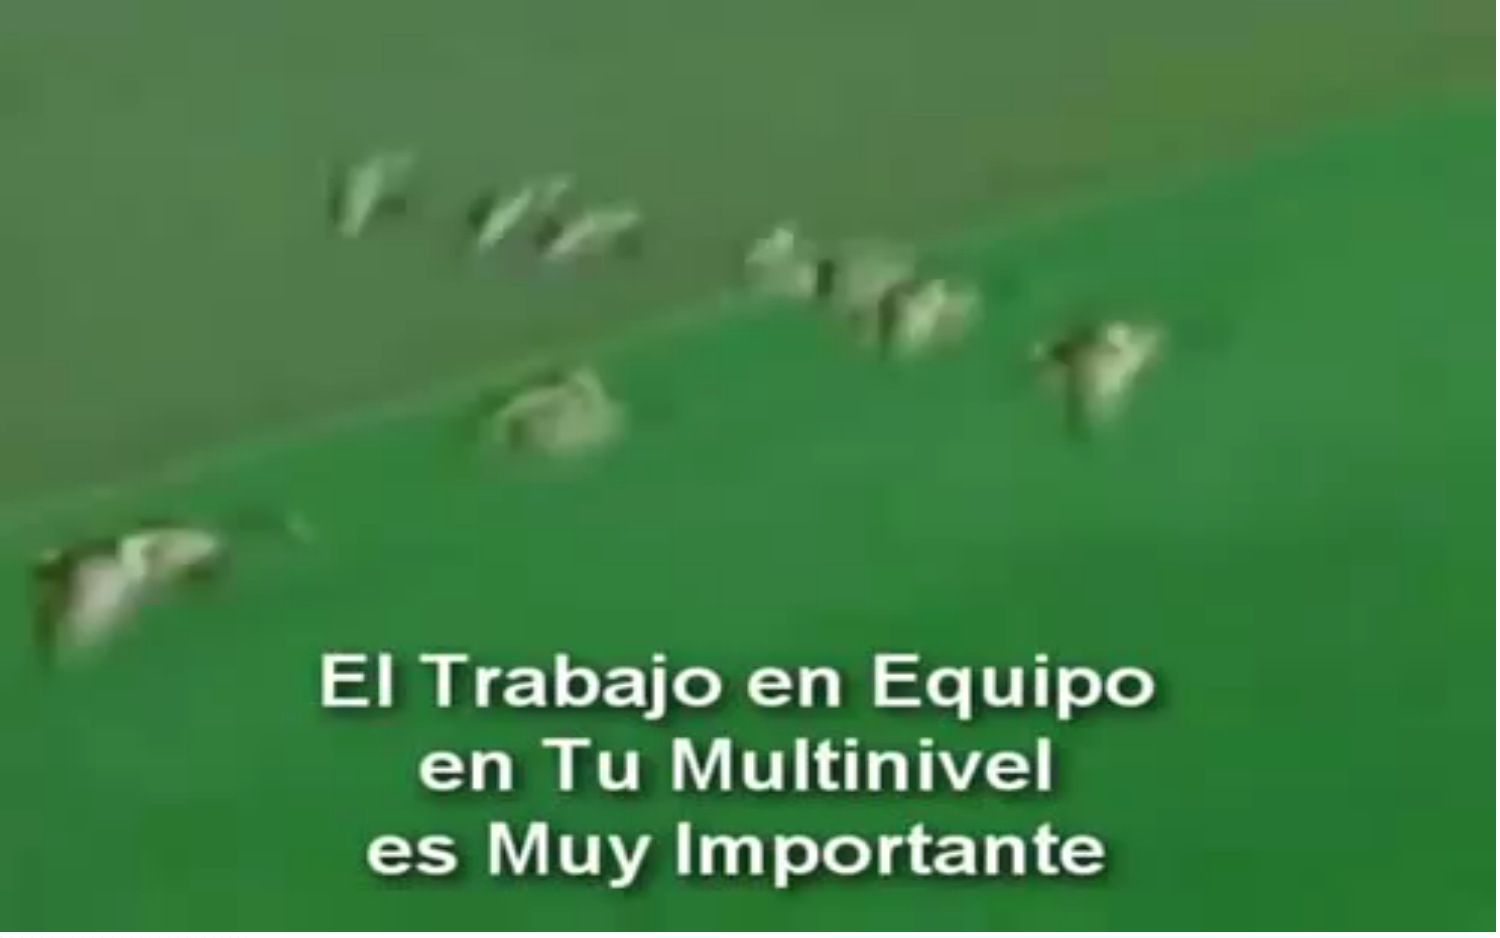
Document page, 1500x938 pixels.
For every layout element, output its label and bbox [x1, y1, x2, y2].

text_box [0, 0, 1496, 933]
